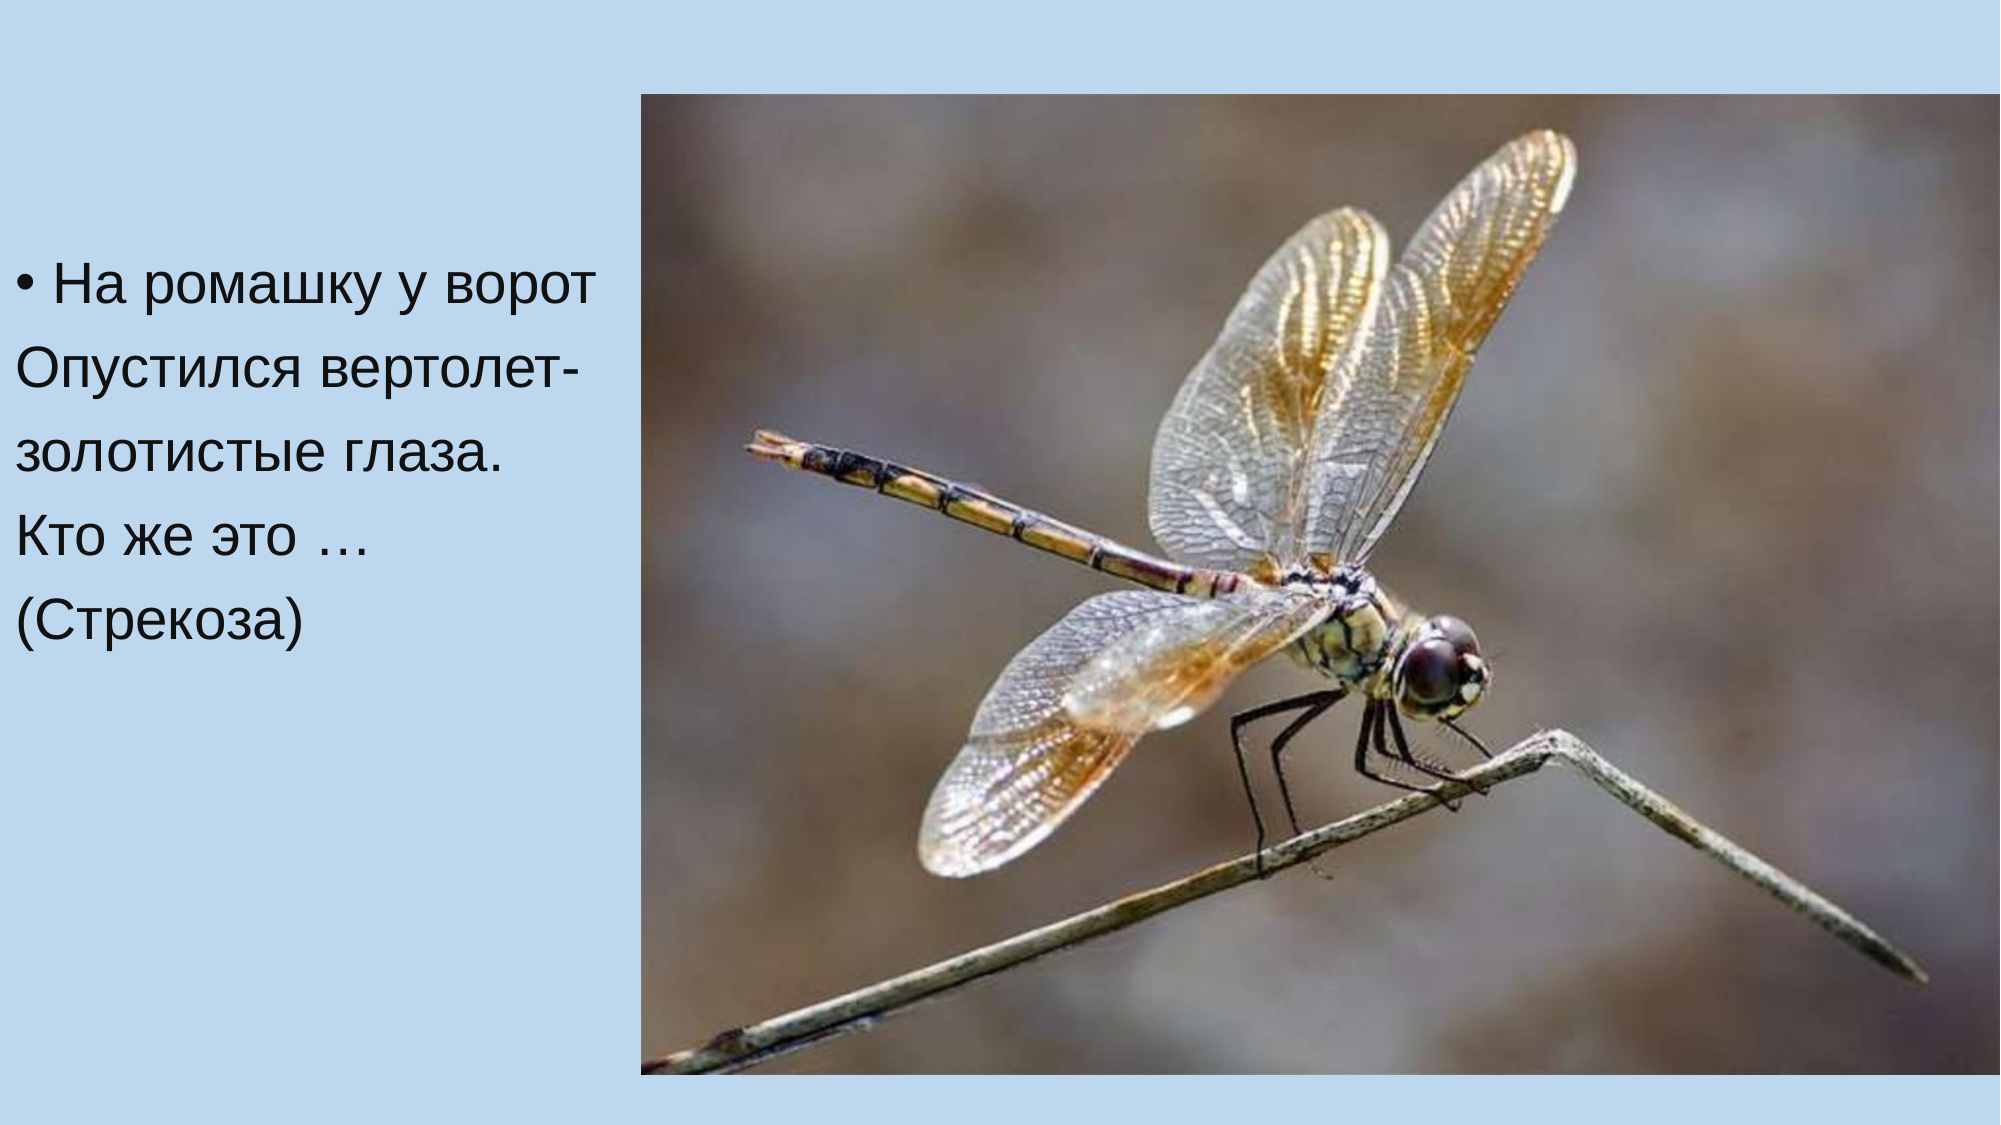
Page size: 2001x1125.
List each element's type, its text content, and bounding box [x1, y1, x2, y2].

list На ромашку у ворот Опустился вертолет- золотистые глаза. Кто же это … (Стрекоза) [0, 246, 641, 960]
picture [641, 94, 2000, 1076]
